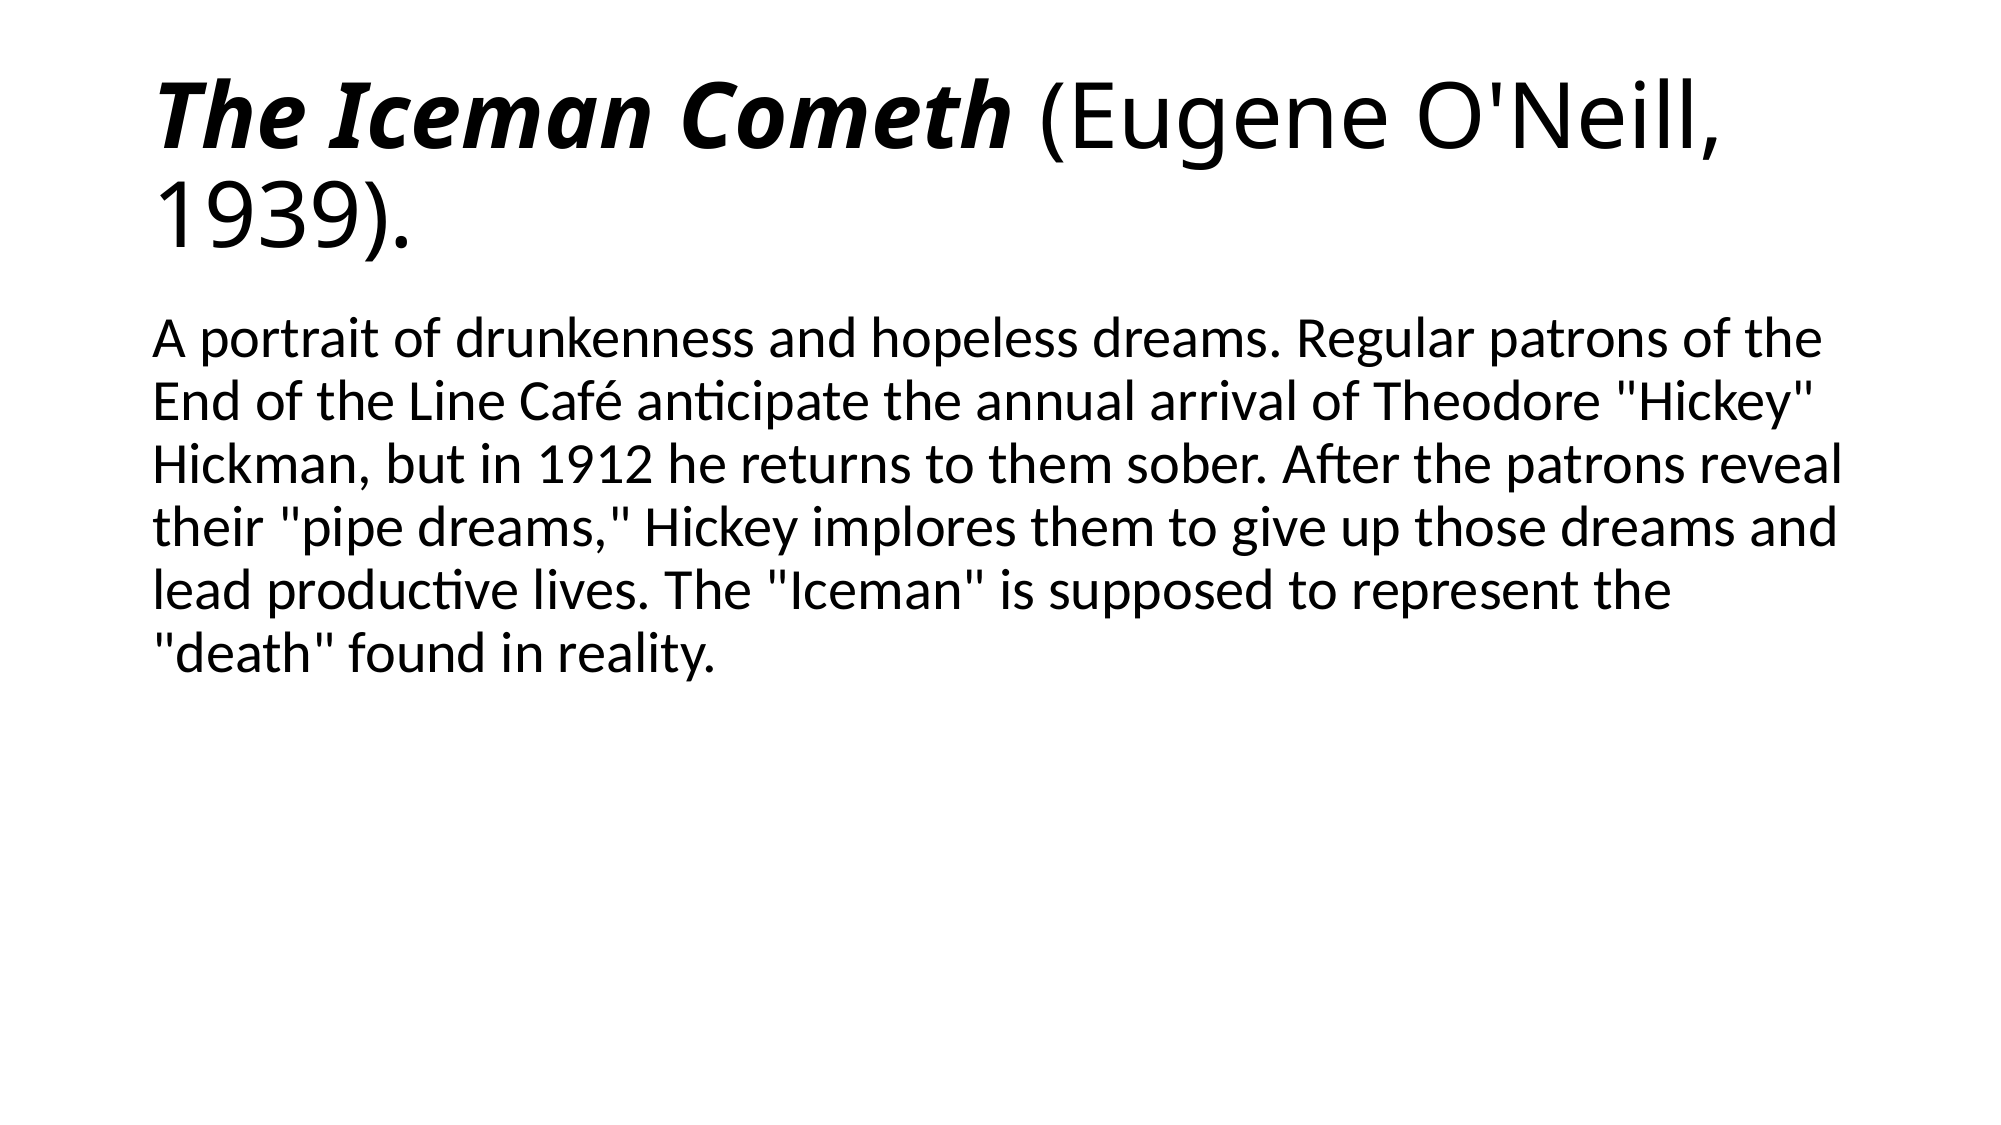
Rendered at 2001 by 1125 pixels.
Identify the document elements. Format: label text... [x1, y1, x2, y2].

title The Iceman Cometh (Eugene O'Neill, 1939). [137, 59, 1863, 278]
list A portrait of drunkenness and hopeless dreams. Regular patrons of the End of the Line Café anticipate the annual arrival of Theodore "Hickey" Hickman, but in 1912 he returns to them sober. After the patrons reveal their "pipe dreams," Hickey implores them to give up those dreams and lead productive lives. The "Iceman" is supposed to represent the "death" found in reality. [137, 299, 1863, 1014]
